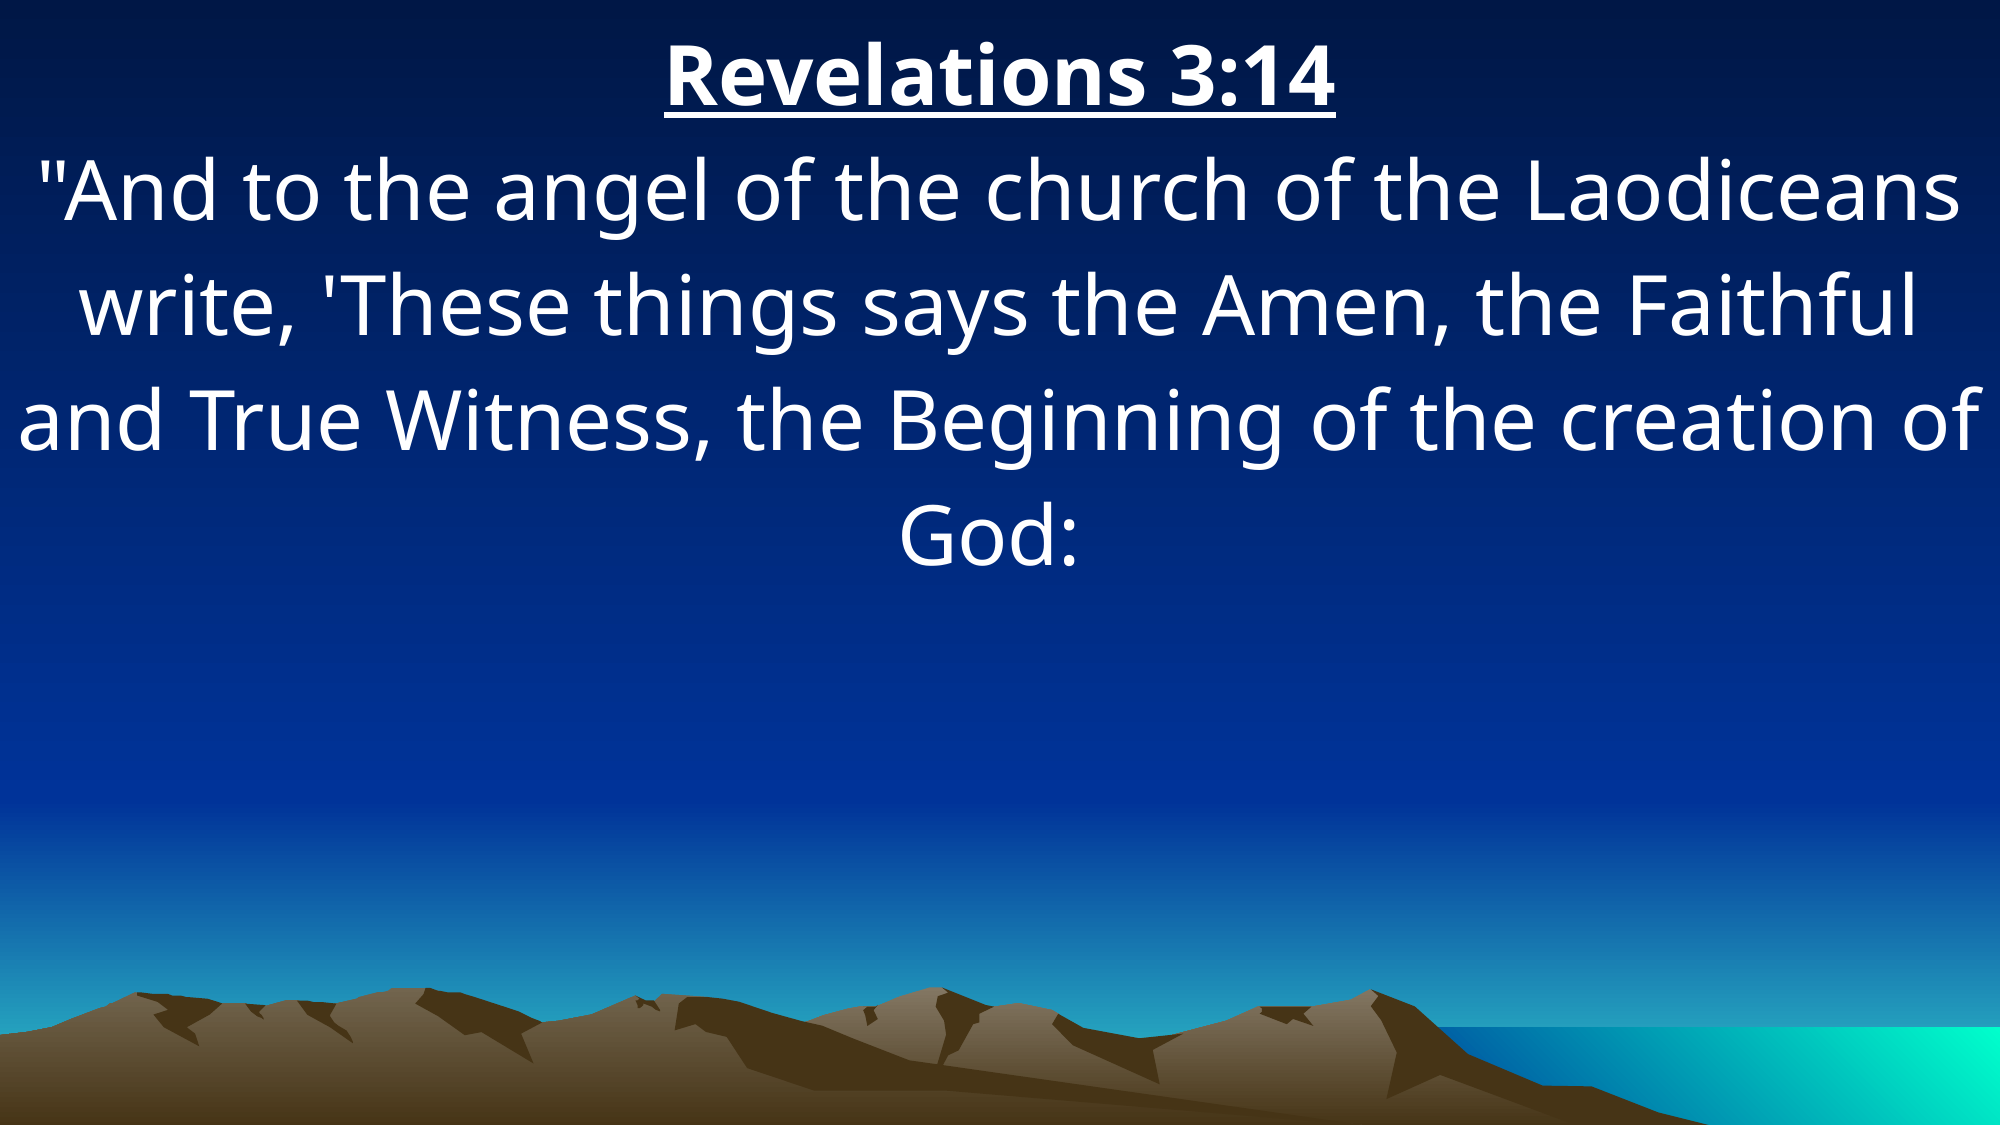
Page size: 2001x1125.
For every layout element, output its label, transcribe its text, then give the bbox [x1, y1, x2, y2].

text_box Revelations 3:14 "And to the angel of the church of the Laodiceans write, 'These things says the Amen, the Faithful and True Witness, the Beginning of the creation of God: [0, 0, 2000, 988]
